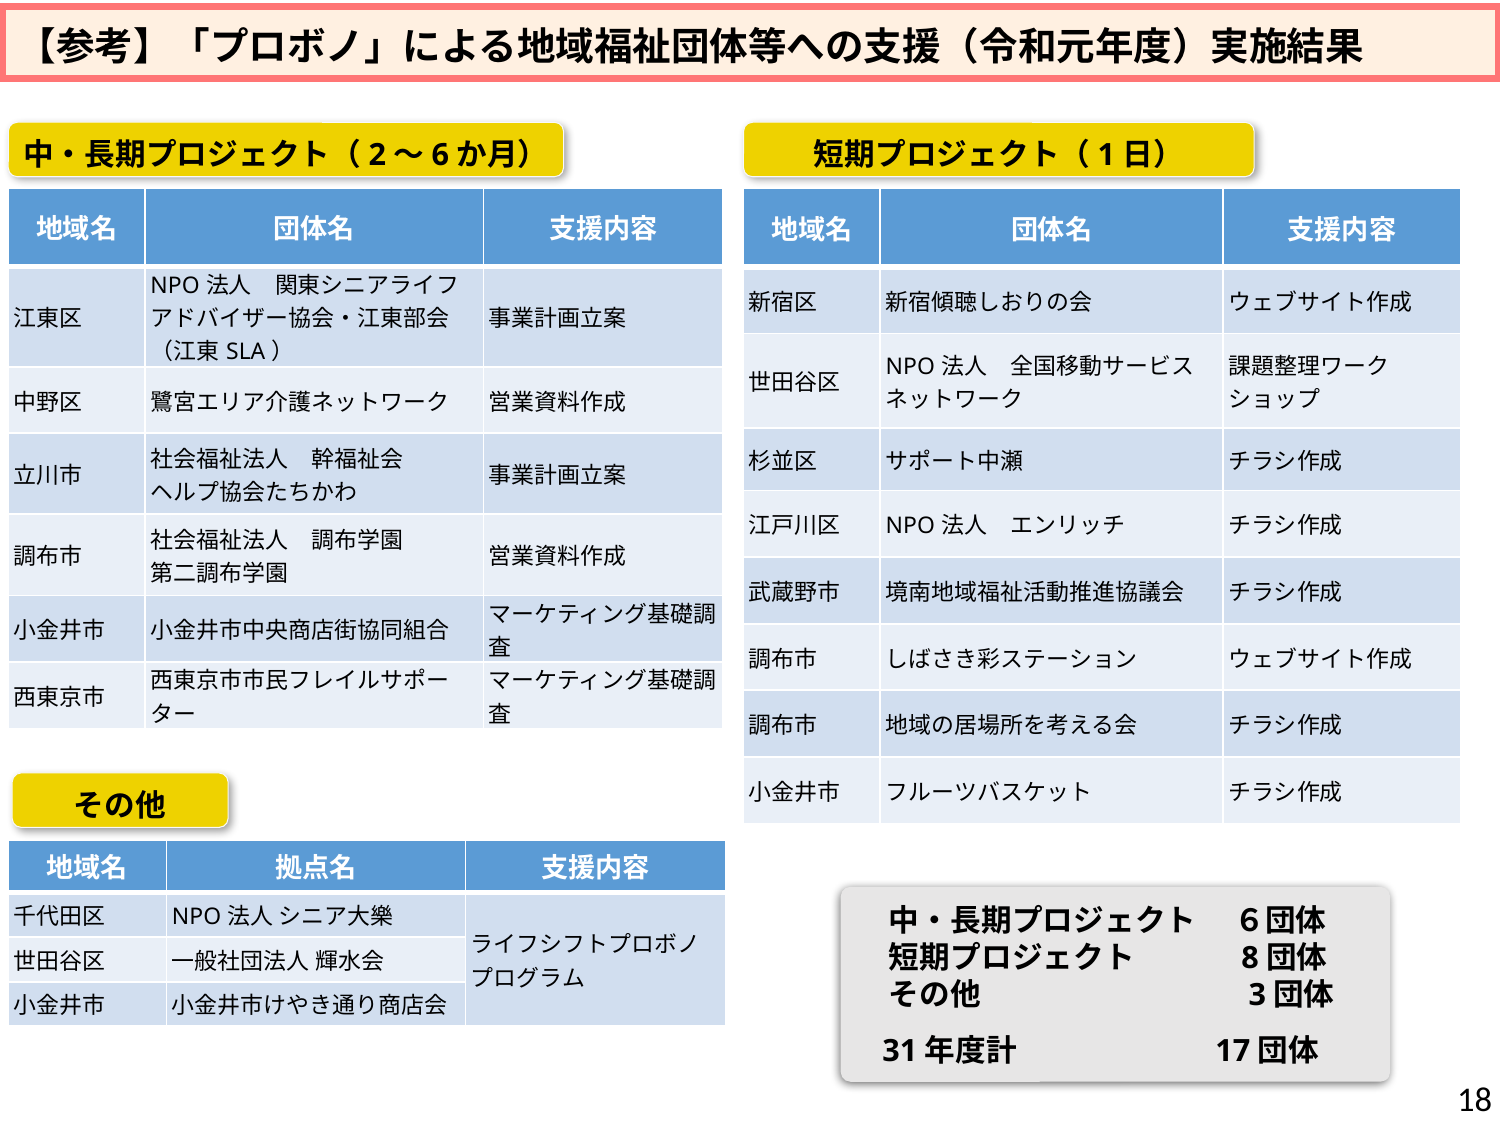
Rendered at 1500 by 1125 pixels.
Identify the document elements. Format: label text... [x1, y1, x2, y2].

text_box 短期プロジェクト（1日） [742, 121, 1256, 178]
table_header 地域名 [744, 189, 879, 264]
table_cell NPO法人 全国移動サービスネットワーク [881, 334, 1222, 427]
table_cell 西東京市市民フレイルサポーター [146, 663, 483, 728]
table_header 支援内容 [1224, 189, 1460, 264]
table_cell NPO法人 シニア大樂 [167, 895, 465, 936]
table_cell チラシ作成 [1224, 491, 1460, 556]
text_box 中・長期プロジェクト（2～6か月） [7, 121, 565, 178]
title 【参考】「プロボノ」による地域福祉団体等への支援（令和元年度）実施結果 [2, 6, 1499, 80]
table_cell 鷺宮エリア介護ネットワーク [146, 368, 483, 432]
table_cell 境南地域福祉活動推進協議会 [881, 558, 1222, 623]
table_cell 武蔵野市 [744, 558, 879, 623]
table_cell 事業計画立案 [484, 269, 722, 366]
table_cell NPO法人 エンリッチ [881, 491, 1222, 556]
table_cell 立川市 [9, 434, 144, 513]
table_cell 営業資料作成 [484, 515, 722, 595]
table_cell 小金井市けやき通り商店会 [167, 983, 465, 1025]
text_box 中・長期プロジェクト ６団体 短期プロジェクト 8団体 その他 3団体 31年度計 17団体 [840, 886, 1391, 1082]
table_cell 小金井市 [9, 983, 166, 1025]
table_cell NPO法人 関東シニアライフアドバイザー協会・江東部会（江東SLA） [146, 269, 483, 366]
table_cell ウェブサイト作成 [1224, 270, 1460, 333]
table_cell 新宿傾聴しおりの会 [881, 270, 1222, 333]
table_header 団体名 [146, 189, 483, 264]
table_cell チラシ作成 [1224, 558, 1460, 623]
table_cell 西東京市 [9, 663, 144, 728]
table_cell 事業計画立案 [484, 434, 722, 513]
table_cell ウェブサイト作成 [1224, 625, 1460, 689]
table_cell 小金井市 [744, 758, 879, 823]
table_cell 調布市 [9, 515, 144, 595]
table_header 拠点名 [167, 841, 465, 890]
table_cell チラシ作成 [1224, 691, 1460, 756]
table_cell 調布市 [744, 691, 879, 756]
table_cell 小金井市 [9, 596, 144, 661]
table_header 支援内容 [466, 841, 725, 890]
table_cell 江戸川区 [744, 491, 879, 556]
table_cell マーケティング基礎調査 [484, 596, 722, 661]
table_cell 課題整理ワークショップ [1224, 334, 1460, 427]
table_header 地域名 [9, 841, 166, 890]
table_cell 営業資料作成 [484, 368, 722, 432]
table_header 団体名 [881, 189, 1222, 264]
table_cell 小金井市中央商店街協同組合 [146, 596, 483, 661]
table_cell フルーツバスケット [881, 758, 1222, 823]
text_box 18 [1156, 1070, 1500, 1125]
table_cell 杉並区 [744, 429, 879, 490]
table_cell 調布市 [744, 625, 879, 689]
table_cell 社会福祉法人 幹福祉会 ヘルプ協会たちかわ [146, 434, 483, 513]
table_cell 地域の居場所を考える会 [881, 691, 1222, 756]
table_cell マーケティング基礎調査 [484, 663, 722, 728]
table_cell 中野区 [9, 368, 144, 432]
table_cell 新宿区 [744, 270, 879, 333]
table_cell 世田谷区 [744, 334, 879, 427]
table_cell 世田谷区 [9, 938, 166, 981]
text_box その他 [11, 771, 230, 829]
table_cell サポート中瀬 [881, 429, 1222, 490]
table_cell 江東区 [9, 269, 144, 366]
table_cell ライフシフトプロボノプログラム [466, 895, 725, 1025]
table_header 支援内容 [484, 189, 722, 264]
table_cell 一般社団法人 輝水会 [167, 938, 465, 981]
table_cell チラシ作成 [1224, 429, 1460, 490]
table_cell チラシ作成 [1224, 758, 1460, 823]
table_cell 社会福祉法人 調布学園 第二調布学園 [146, 515, 483, 595]
table_cell 千代田区 [9, 895, 166, 936]
table_cell しばさき彩ステーション [881, 625, 1222, 689]
table_header 地域名 [9, 189, 144, 264]
